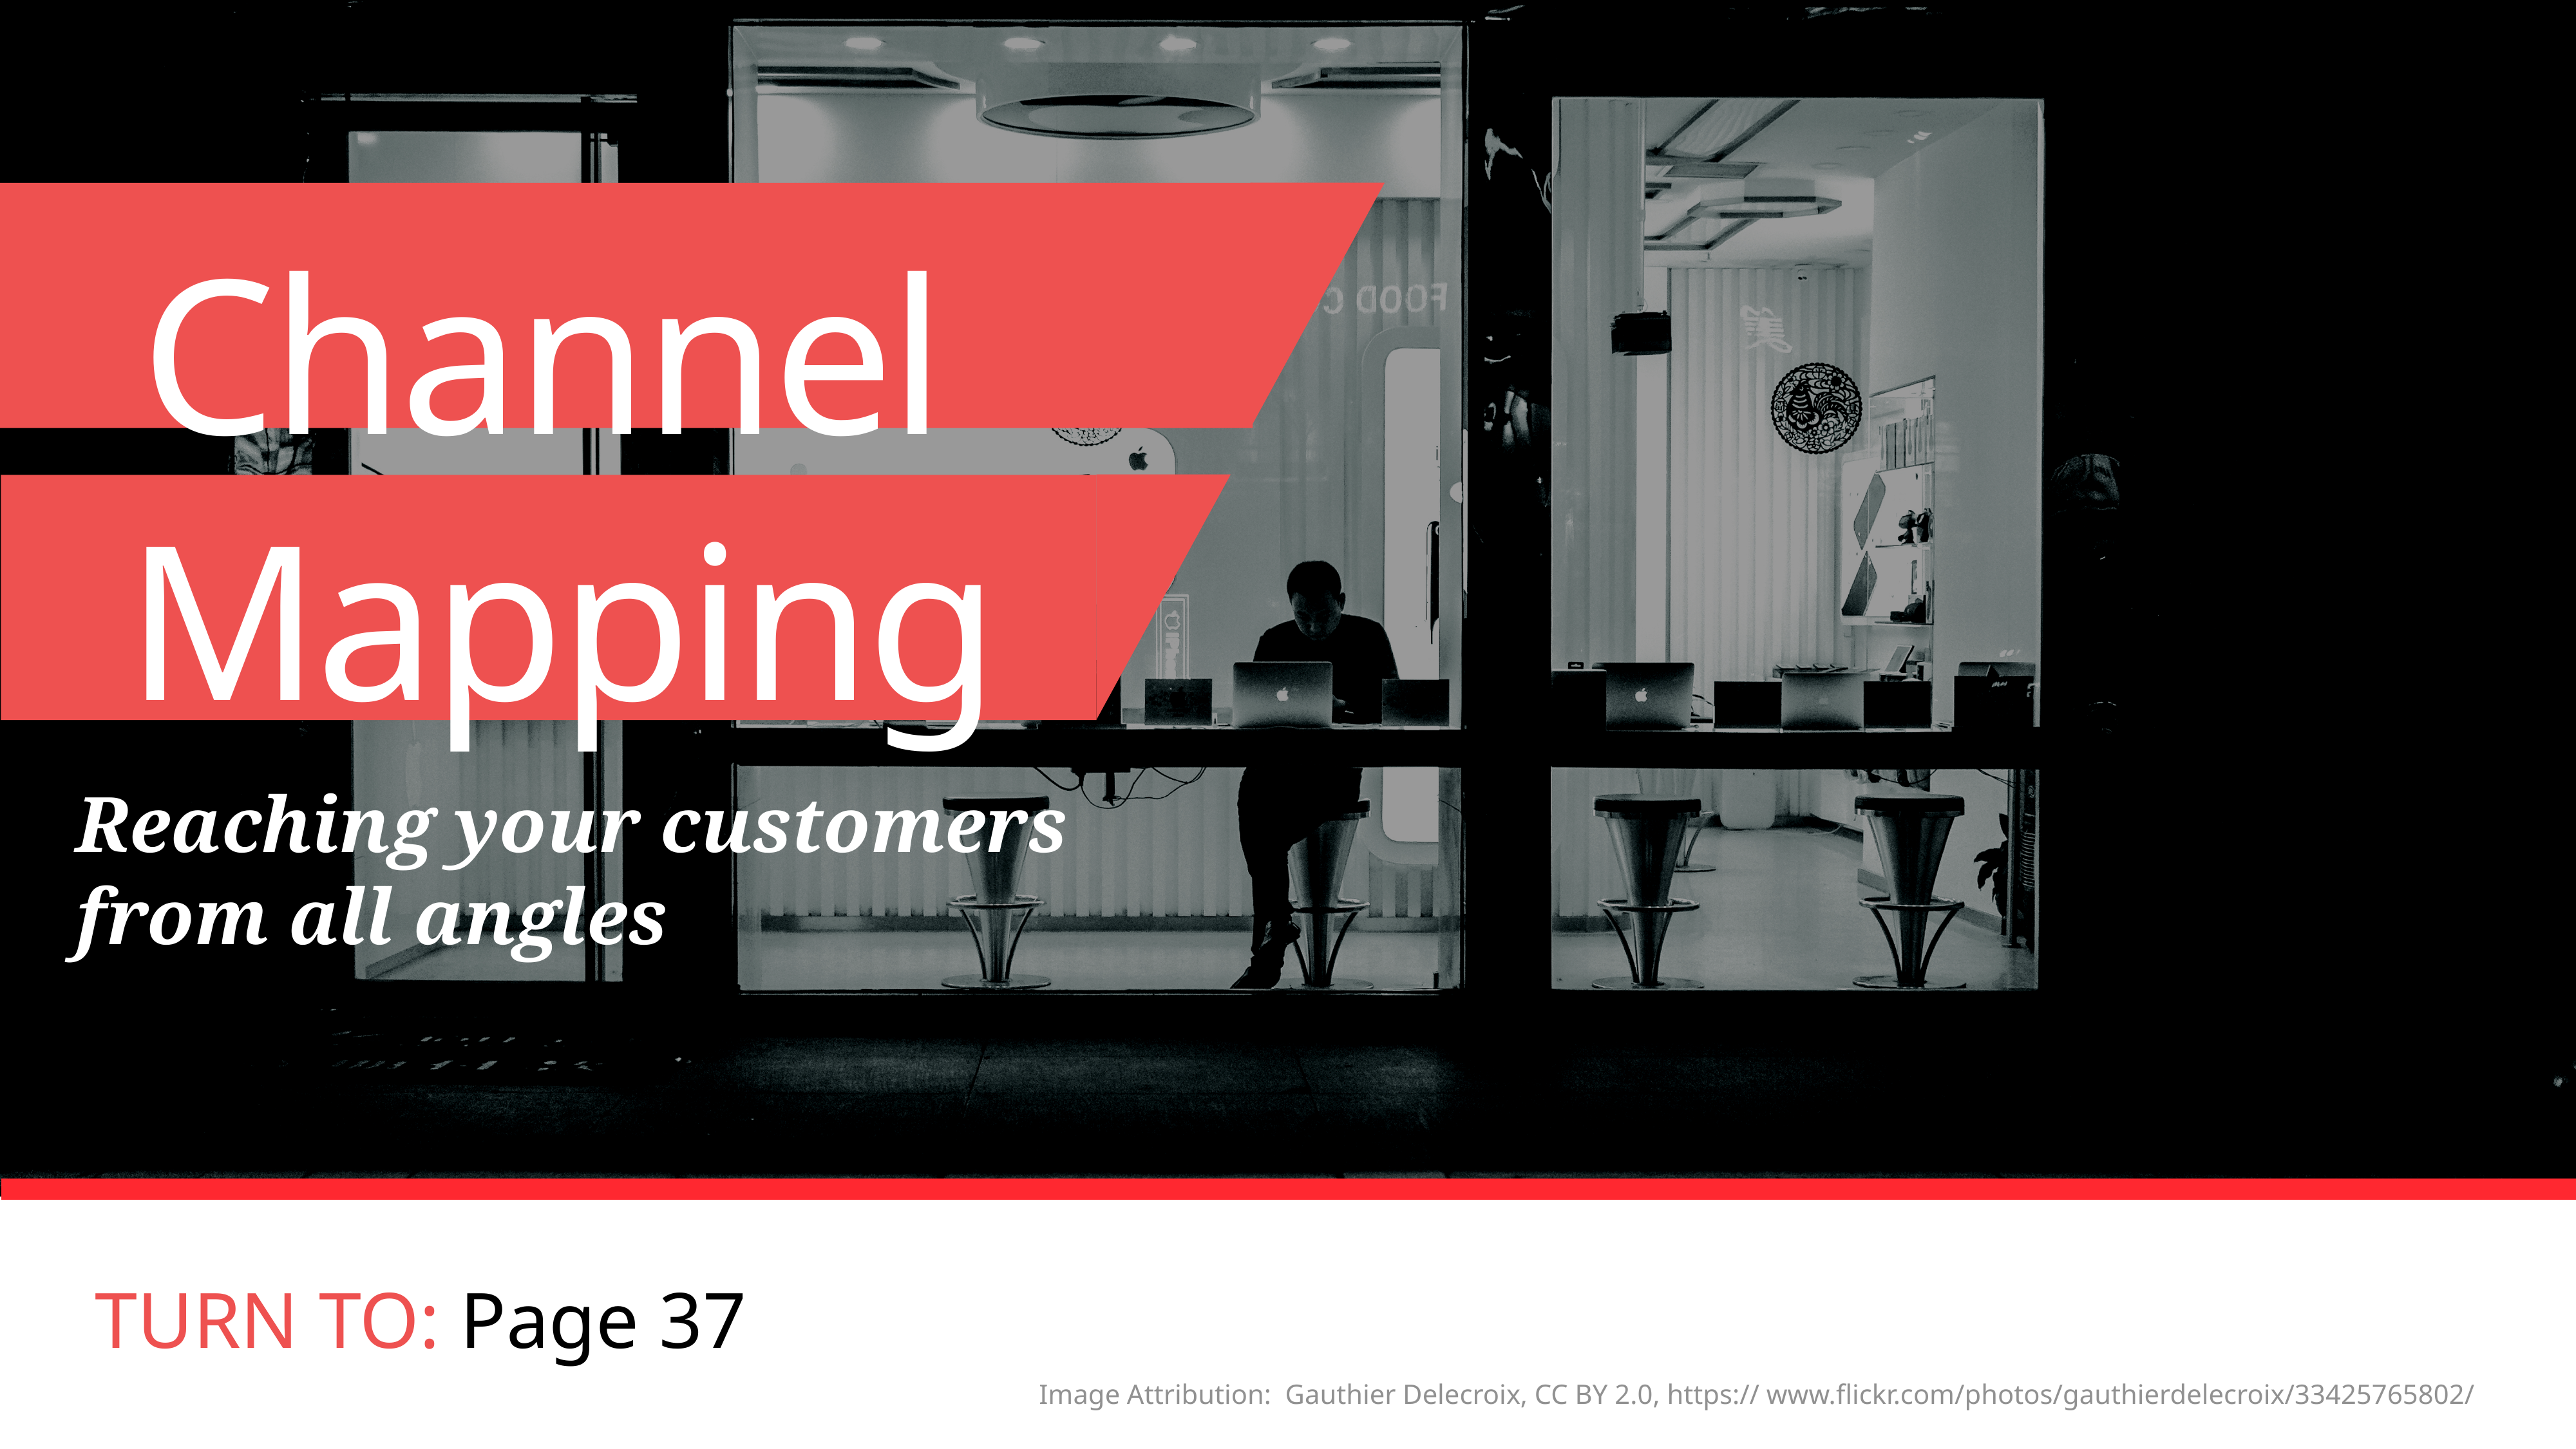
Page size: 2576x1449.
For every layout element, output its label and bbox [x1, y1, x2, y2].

text_box [0, 0, 2576, 1417]
